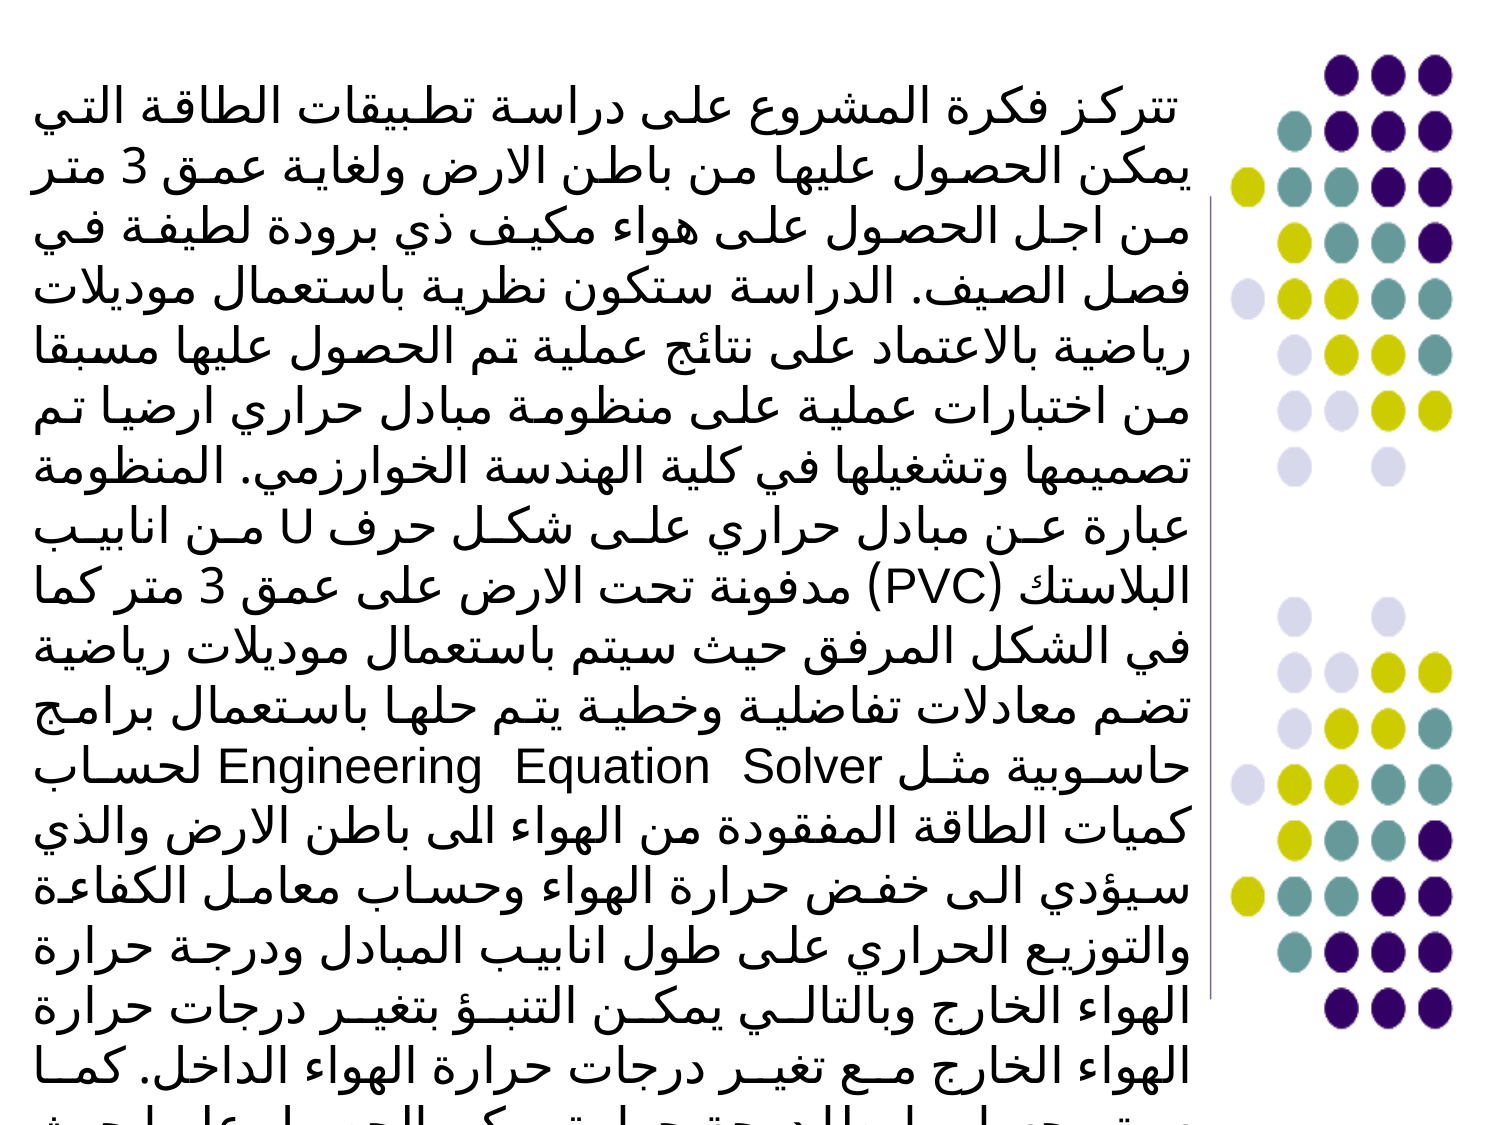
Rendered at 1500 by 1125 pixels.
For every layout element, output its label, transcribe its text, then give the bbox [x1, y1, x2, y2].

picture [1199, 0, 1483, 1125]
subtitle تتركز فكرة المشروع على دراسة تطبيقات الطاقة التي يمكن الحصول عليها من باطن الارض ولغاية عمق 3 متر من اجل الحصول على هواء مكيف ذي برودة لطيفة في فصل الصيف. الدراسة ستكون نظرية باستعمال موديلات رياضية بالاعتماد على نتائج عملية تم الحصول عليها مسبقا من اختبارات عملية على منظومة مبادل حراري ارضيا تم تصميمها وتشغيلها في كلية الهندسة الخوارزمي. المنظومة عبارة عن مبادل حراري على شكل حرف U من انابيب البلاستك (PVC) مدفونة تحت الارض على عمق 3 متر كما في الشكل المرفق حيث سيتم باستعمال موديلات رياضية تضم معادلات تفاضلية وخطية يتم حلها باستعمال برامج حاسوبية مثل Engineering Equation Solver لحساب كميات الطاقة المفقودة من الهواء الى باطن الارض والذي سيؤدي الى خفض حرارة الهواء وحساب معامل الكفاءة والتوزيع الحراري على طول انابيب المبادل ودرجة حرارة الهواء الخارج وبالتالي يمكن التنبؤ بتغير درجات حرارة الهواء الخارج مع تغير درجات حرارة الهواء الداخل. كما سيتم حساب اوطا درجة حرارة يمكن الحصول عليها حيث سيتم في النهاية عمل مقارنة بين النتائج العملية والنظرية التي سيتم الحصول عليها من الموديلات المستعملة. [17, 66, 1208, 1125]
